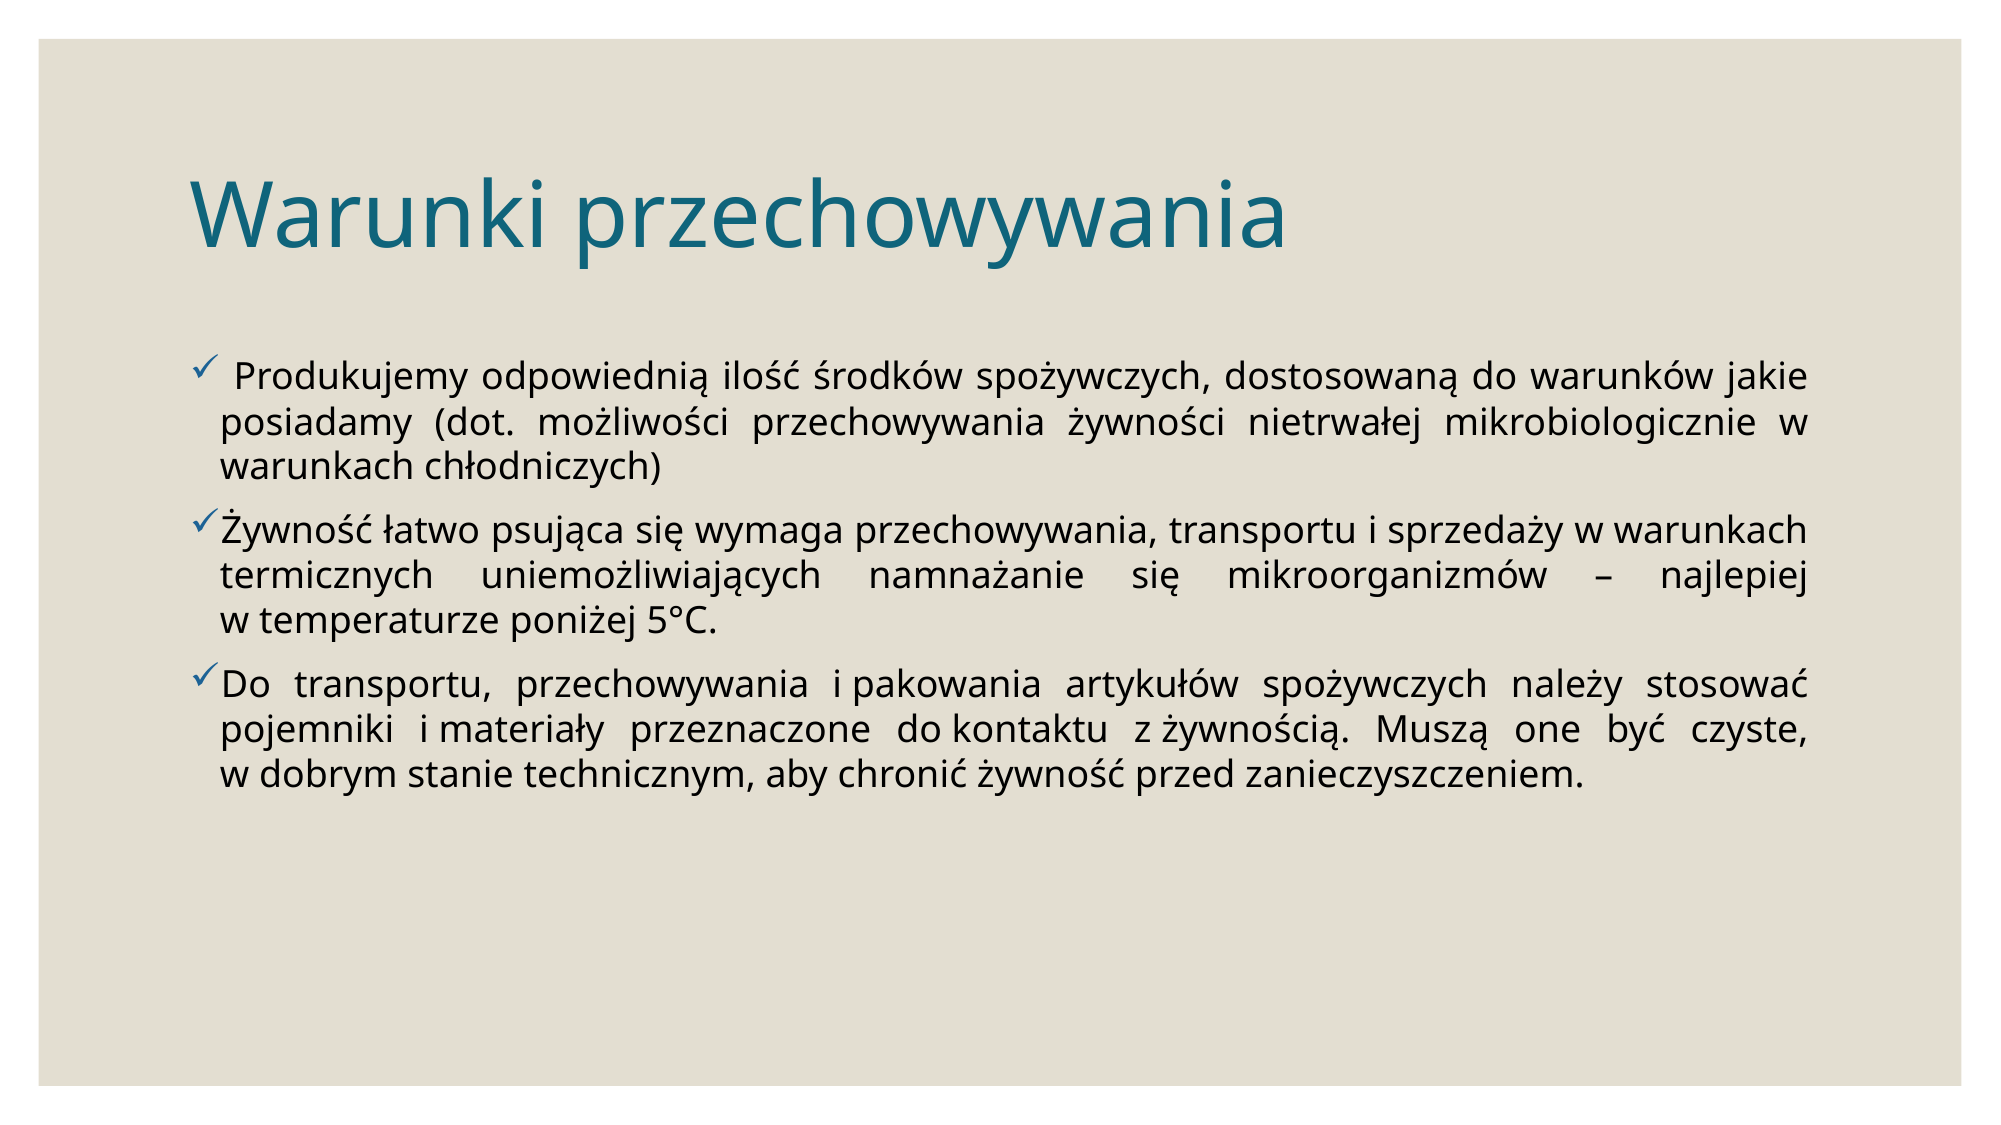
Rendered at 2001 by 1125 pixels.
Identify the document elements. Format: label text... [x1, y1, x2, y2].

title Warunki przechowywania [174, 105, 1825, 331]
list Produkujemy odpowiednią ilość środków spożywczych, dostosowaną do warunków jakie posiadamy (dot. możliwości przechowywania żywności nietrwałej mikrobiologicznie w warunkach chłodniczych) Żywność łatwo psująca się wymaga przechowywania, transportu i sprzedaży w warunkach termicznych uniemożliwiających namnażanie się mikroorganizmów – najlepiej w temperaturze poniżej 5°C. Do transportu, przechowywania i pakowania artykułów spożywczych należy stosować pojemniki i materiały przeznaczone do kontaktu z żywnością. Muszą one być czyste, w dobrym stanie technicznym, aby chronić żywność przed zanieczyszczeniem. [174, 345, 1825, 990]
